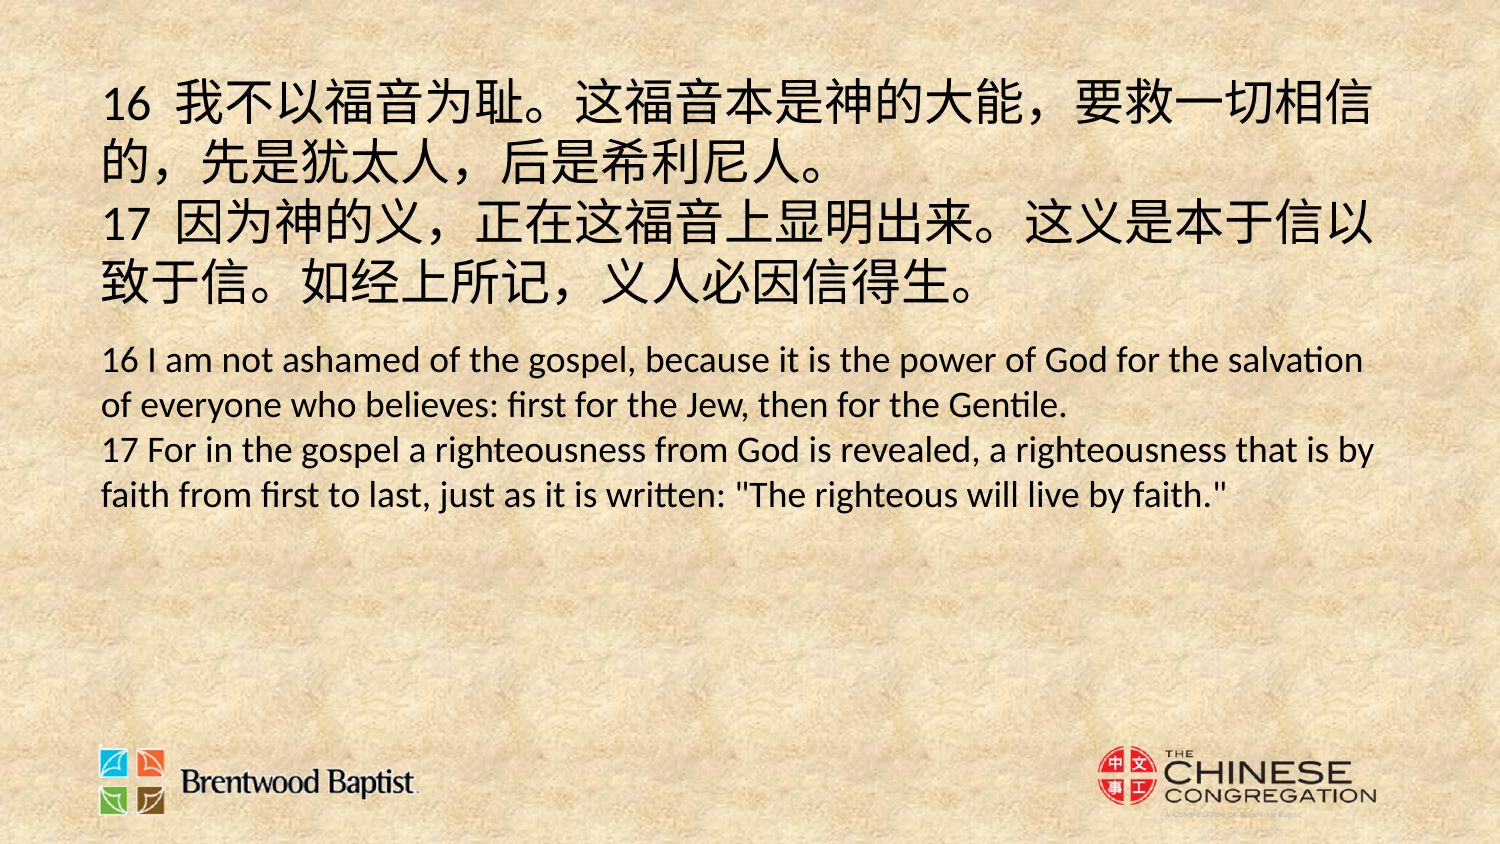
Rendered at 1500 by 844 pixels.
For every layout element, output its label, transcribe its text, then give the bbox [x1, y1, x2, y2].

picture [0, 0, 1500, 844]
text_box 16 我不以福音为耻。这福音本是神的大能，要救一切相信的，先是犹太人，后是希利尼人。 17 因为神的义，正在这福音上显明出来。这义是本于信以致于信。如经上所记，义人必因信得生。 16 I am not ashamed of the gospel, because it is the power of God for the salvation of everyone who believes: first for the Jew, then for the Gentile. 17 For in the gospel a righteousness from God is revealed, a righteousness that is by faith from first to last, just as it is written: "The righteous will live by faith." [85, 62, 1407, 568]
